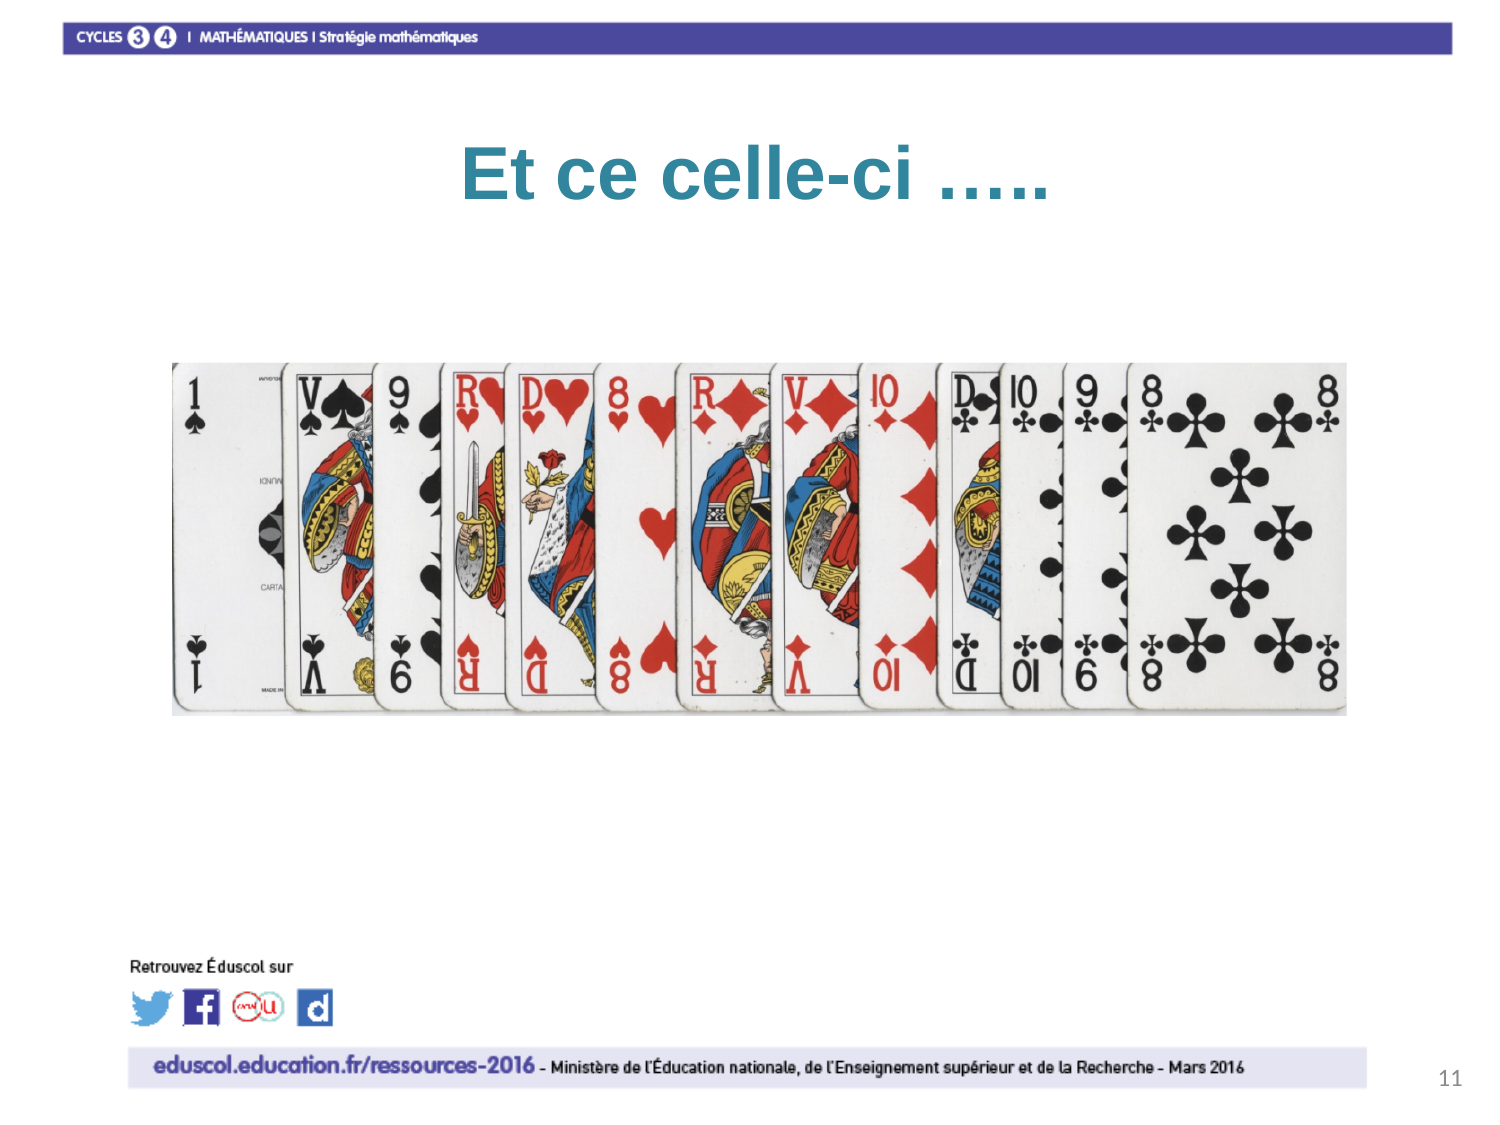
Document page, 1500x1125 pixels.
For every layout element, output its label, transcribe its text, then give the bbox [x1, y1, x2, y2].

text_box Et ce celle-ci ….. [187, 117, 576, 222]
picture [29, 0, 1489, 1125]
text_box Et ce celle-ci ….. [940, 117, 1325, 222]
slide_number 11 [1440, 1046, 1478, 1107]
